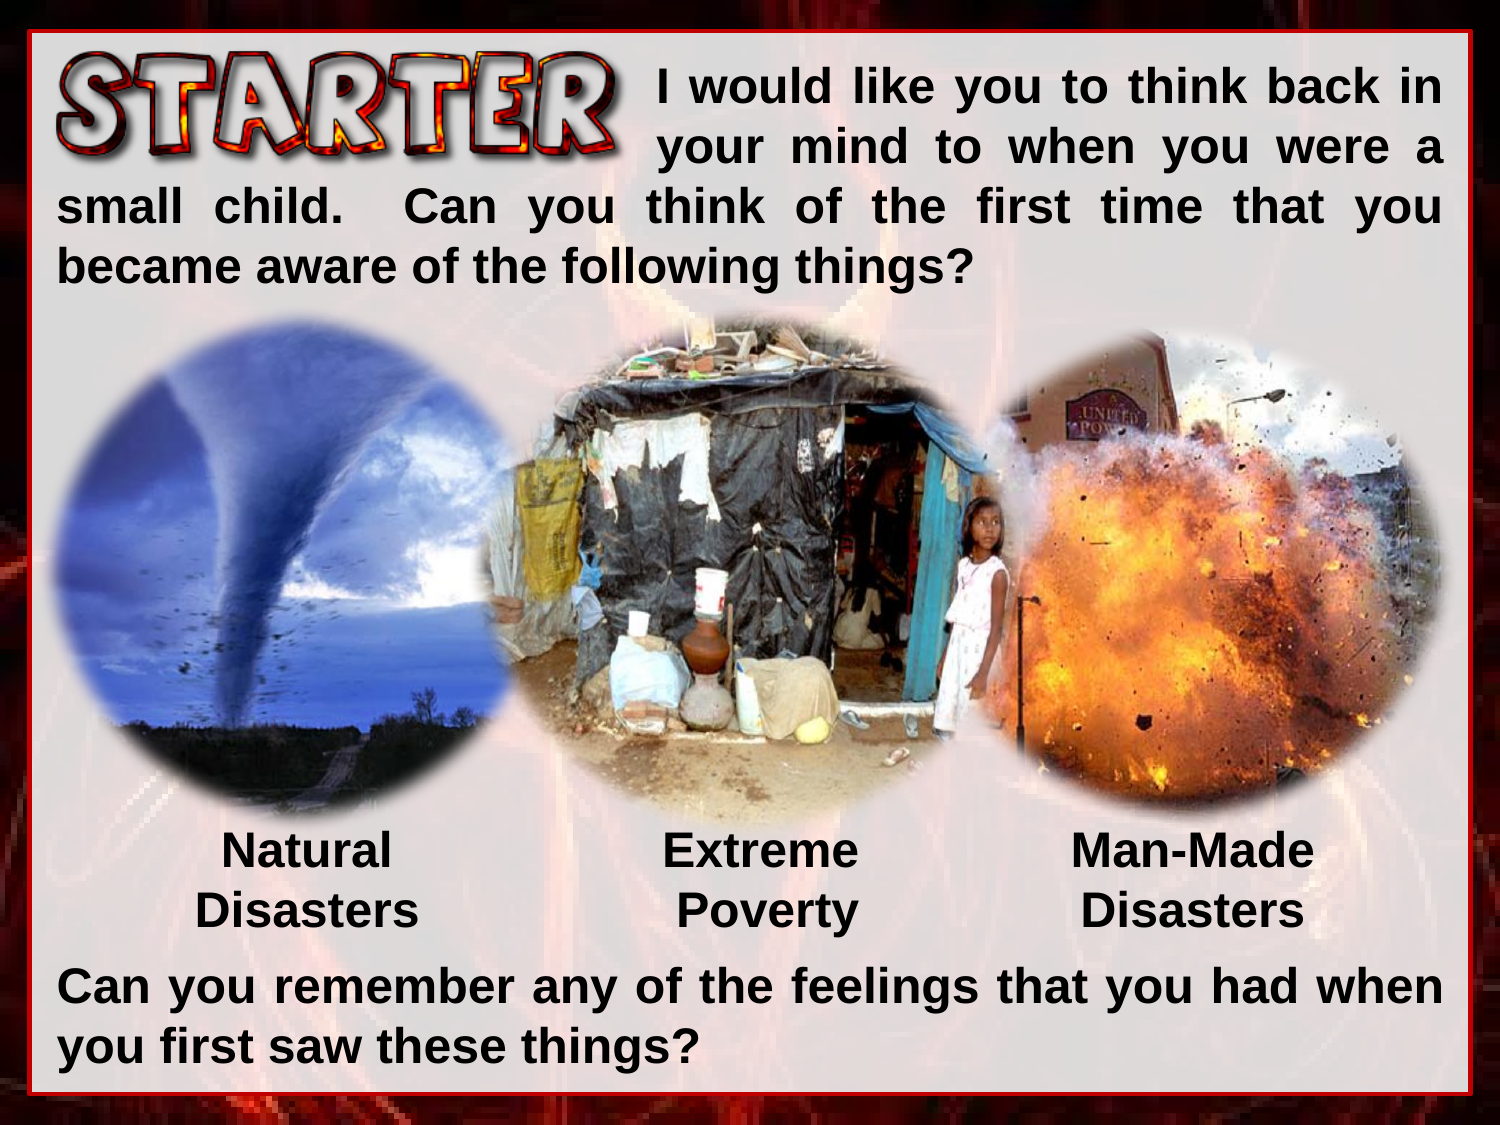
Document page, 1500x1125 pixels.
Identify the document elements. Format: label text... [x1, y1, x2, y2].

text_box Man-Made Disasters [974, 841, 1412, 946]
text_box Extreme Poverty [549, 854, 974, 946]
text_box [27, 29, 1473, 1096]
text_box Can you remember any of the feelings that you had when you first saw these things? [41, 945, 1460, 1081]
text_box I would like you to think back in your mind to when you were a small child. Can you think of the first time that you became aware of the following things? [41, 46, 1459, 302]
picture [0, 0, 1500, 1125]
text_box Natural Disasters [88, 842, 526, 946]
